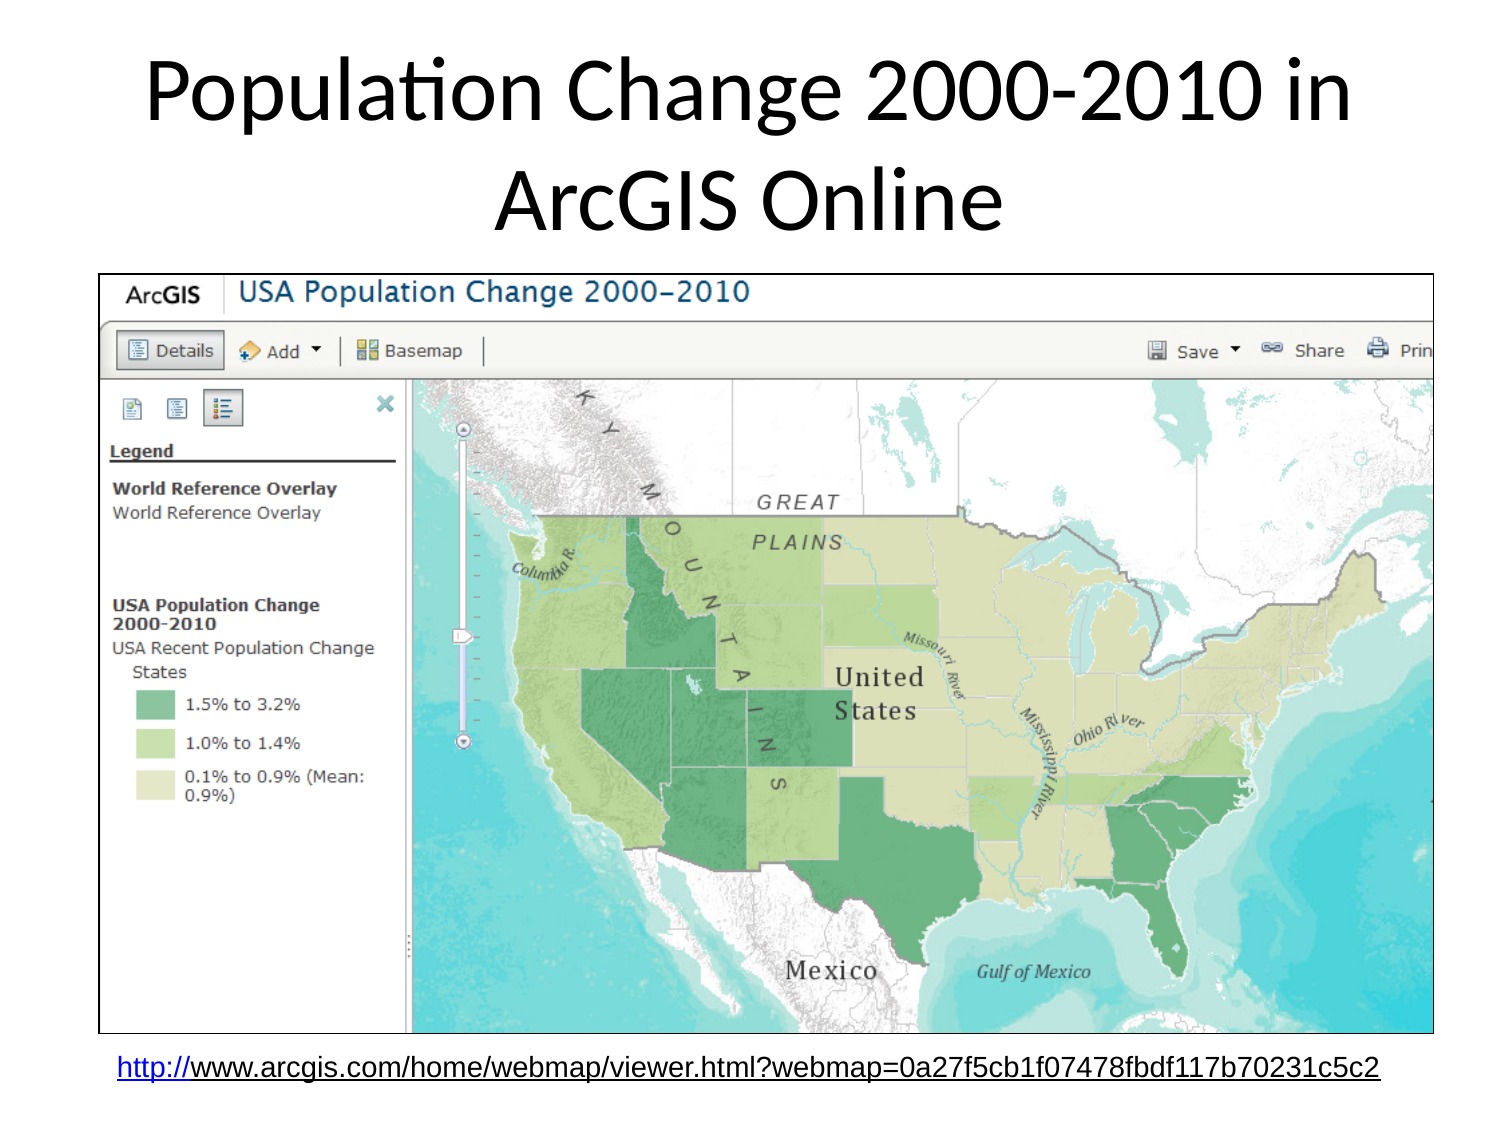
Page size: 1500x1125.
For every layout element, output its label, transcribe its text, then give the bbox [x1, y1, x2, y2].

title Population Change 2000-2010 in ArcGIS Online [74, 44, 1426, 233]
text_box http://www.arcgis.com/home/webmap/viewer.html?webmap=0a27f5cb1f07478fbdf117b70231c5c2 [102, 1040, 1500, 1091]
picture [99, 274, 1434, 1034]
